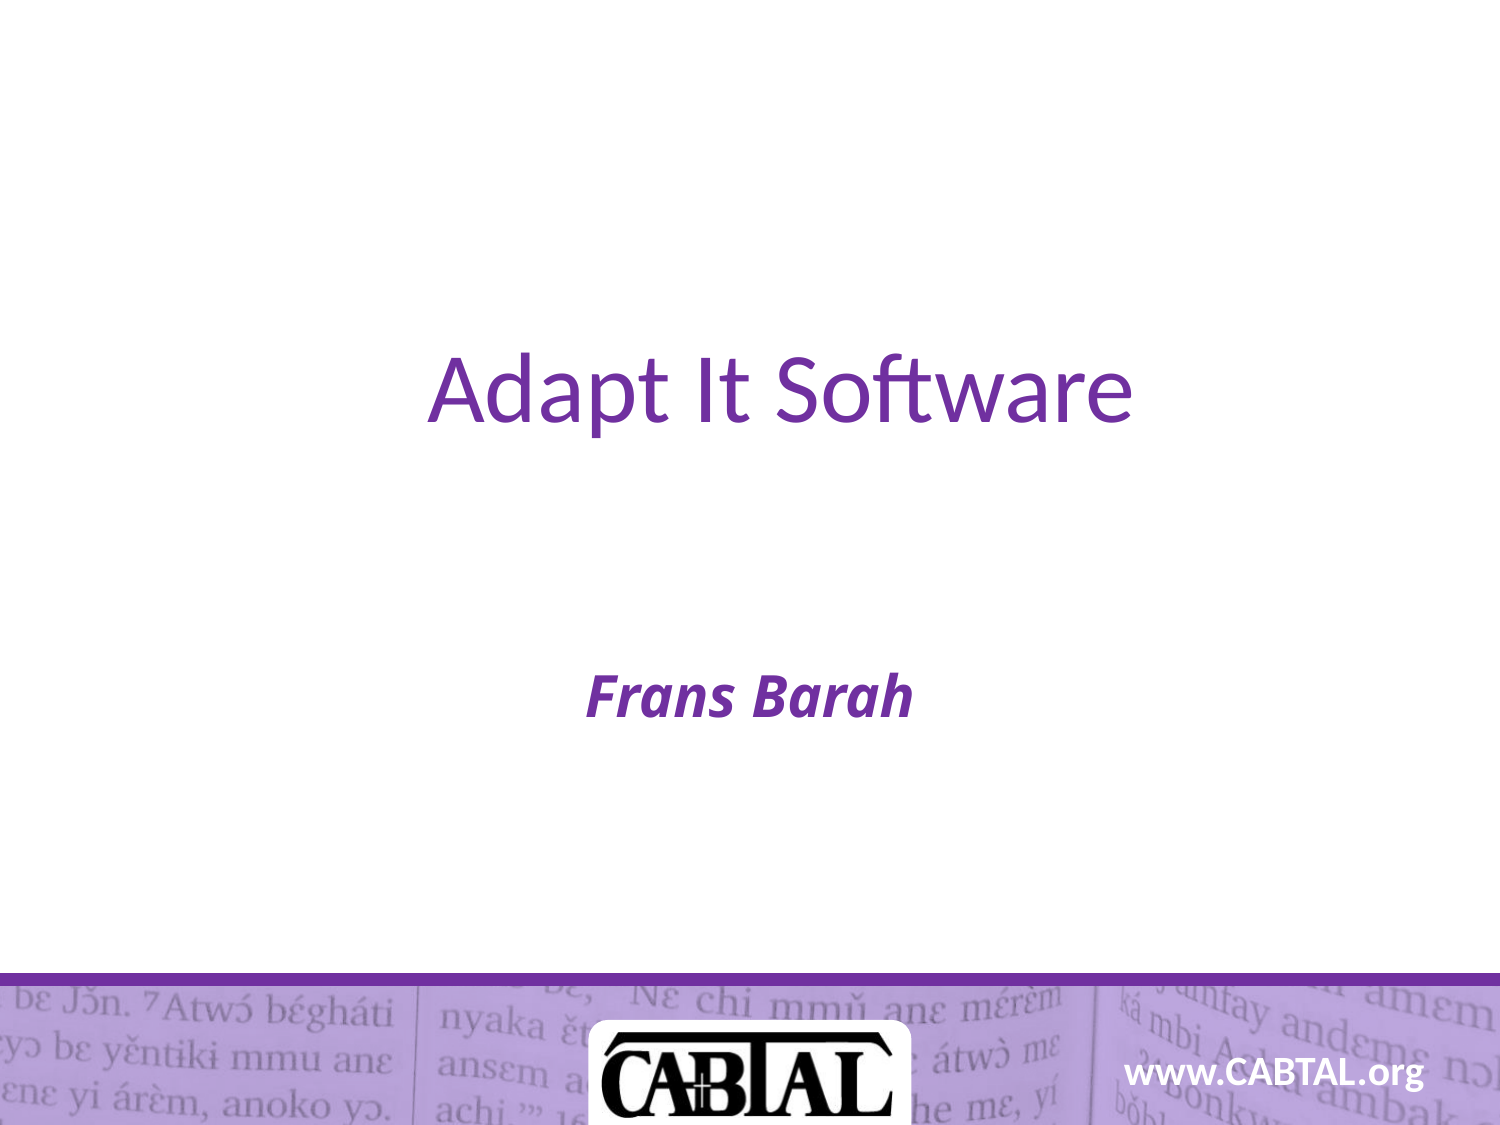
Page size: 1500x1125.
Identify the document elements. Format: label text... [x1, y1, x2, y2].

text_box Frans Barah [212, 562, 1288, 825]
picture [601, 1032, 893, 1118]
title Adapt It Software [87, 324, 1454, 440]
